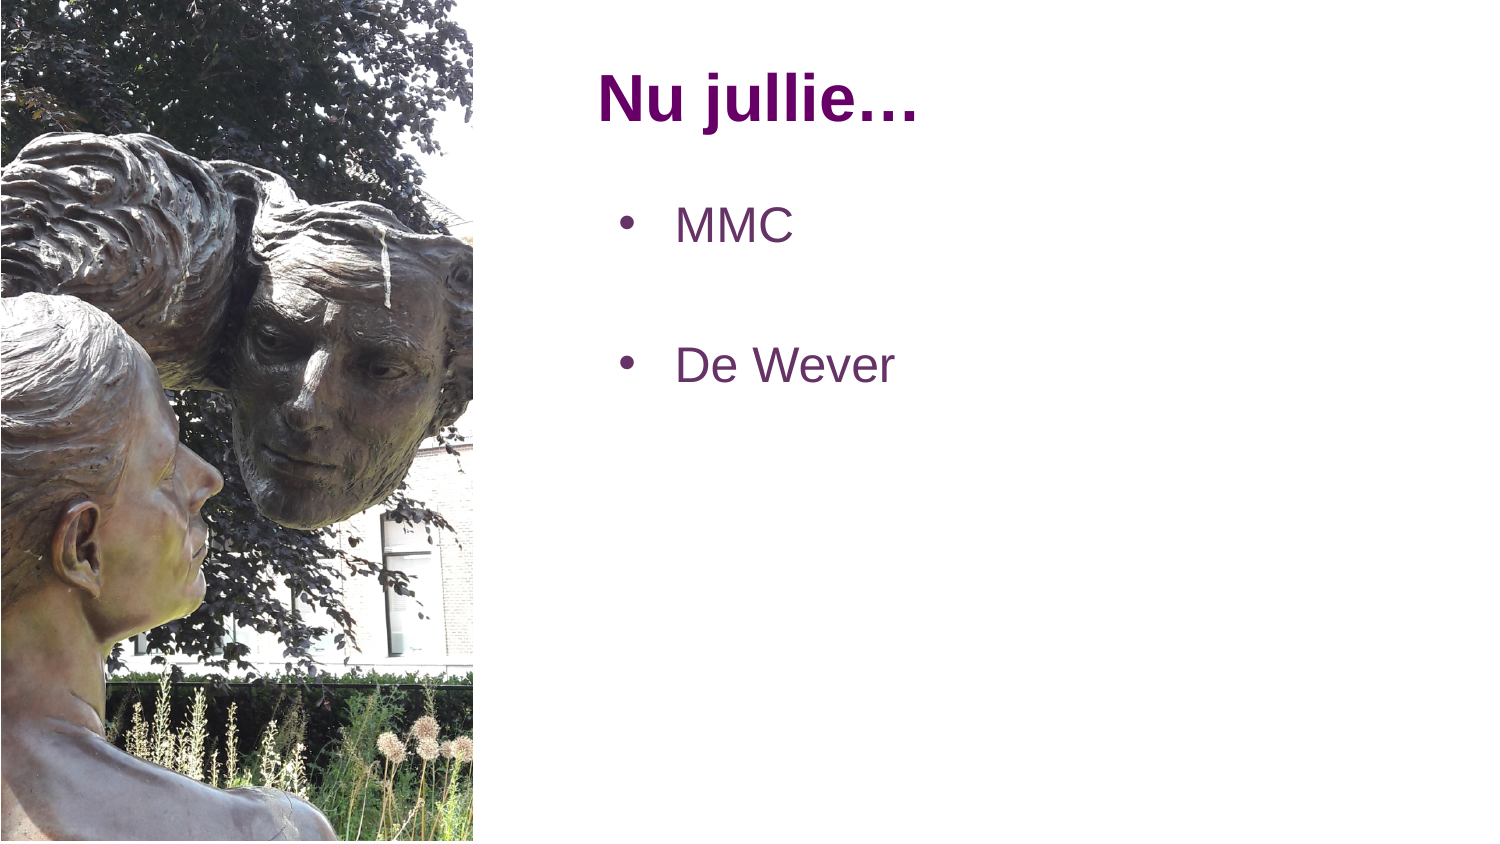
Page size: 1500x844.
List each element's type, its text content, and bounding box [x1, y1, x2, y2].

picture [0, 0, 1500, 844]
list MMC De Wever [603, 184, 984, 761]
title Nu jullie… [582, 24, 1171, 165]
